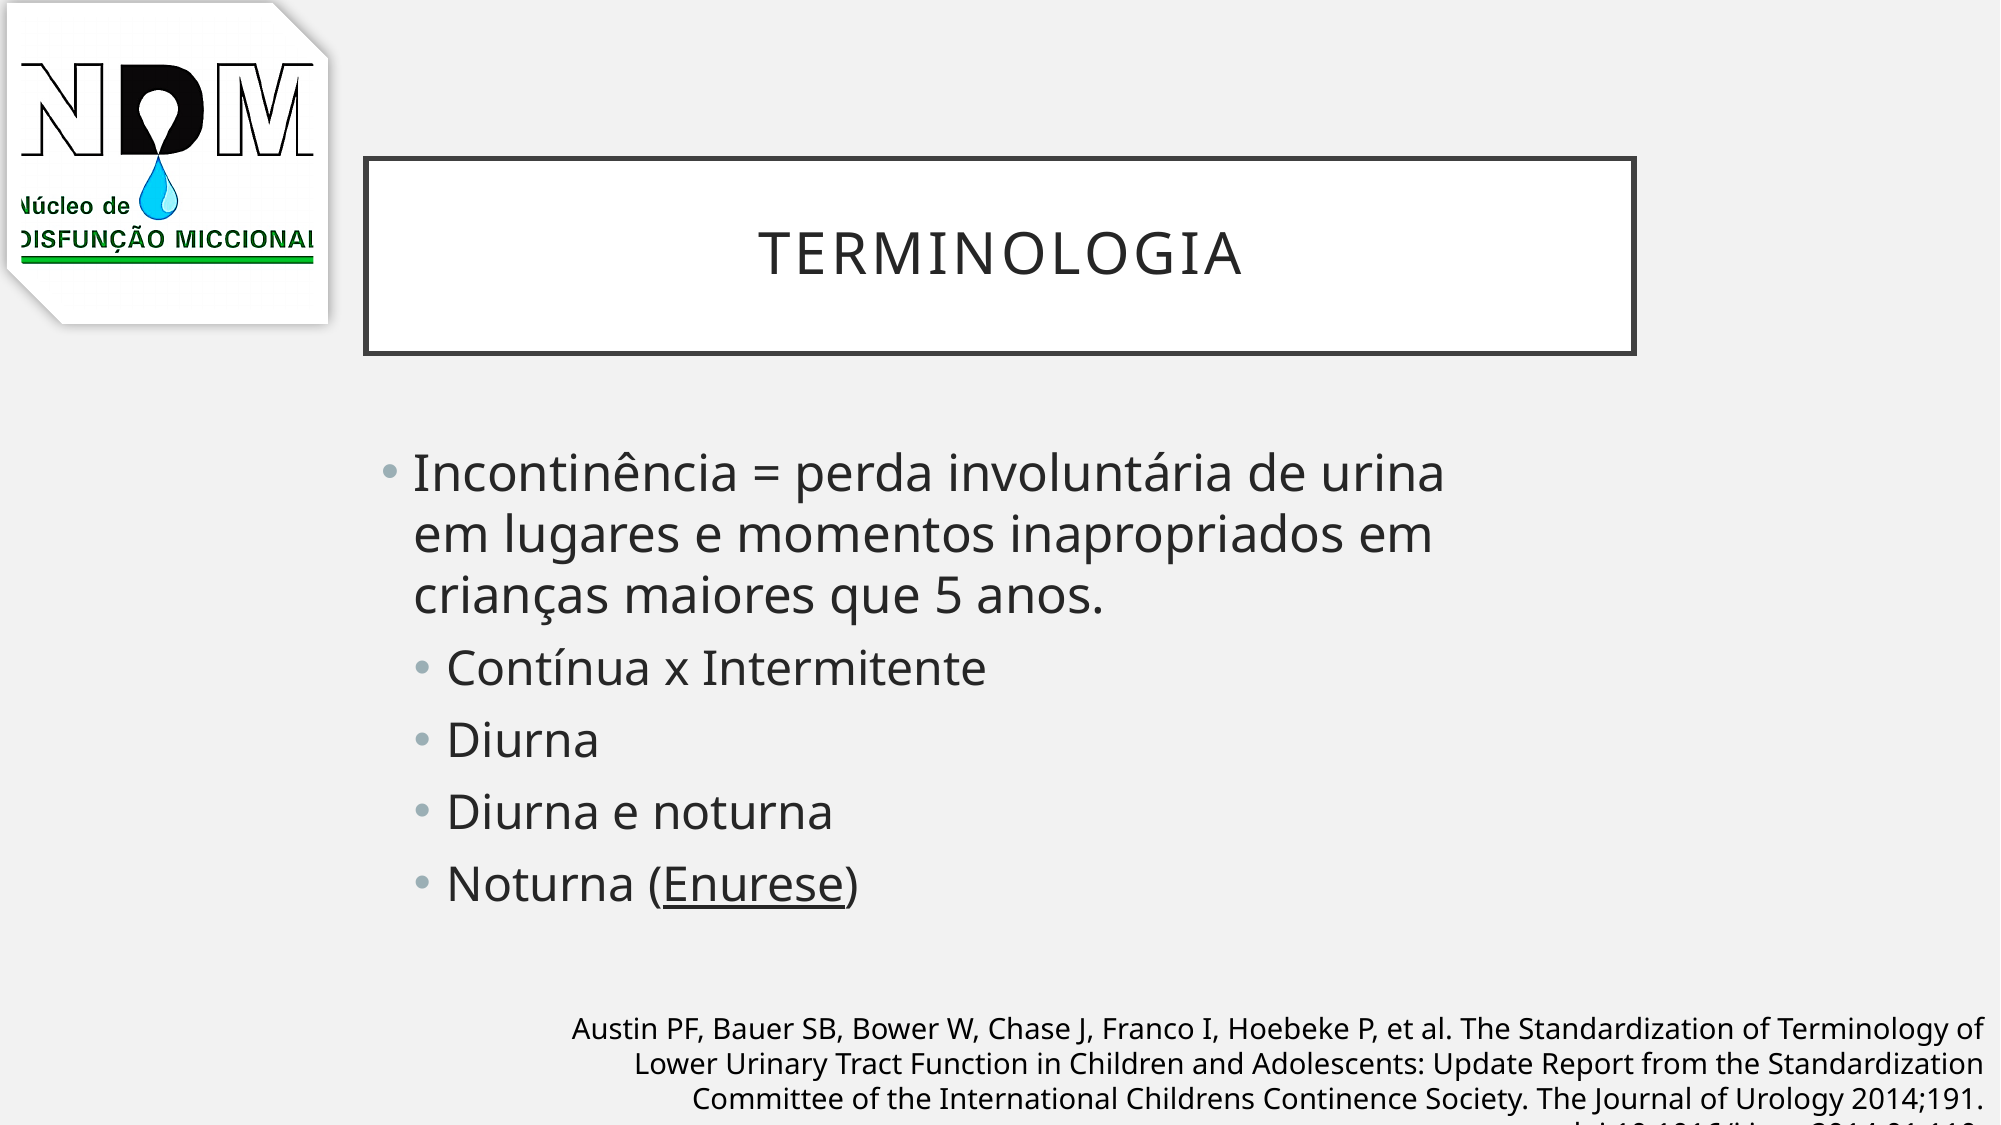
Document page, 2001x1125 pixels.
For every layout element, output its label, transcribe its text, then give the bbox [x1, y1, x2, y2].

picture [14, 10, 321, 317]
title Terminologia [363, 156, 1637, 356]
list Incontinência = perda involuntária de urina em lugares e momentos inapropriados em crianças maiores que 5 anos. Contínua x Intermitente Diurna Diurna e noturna Noturna (Enurese) [366, 432, 1471, 942]
text_box Austin PF, Bauer SB, Bower W, Chase J, Franco I, Hoebeke P, et al. The Standardization of Terminology of Lower Urinary Tract Function in Children and Adolescents: Update Report from the Standardization Committee of the International Childrens Continence Society. The Journal of Urology 2014;191. doi:10.1016/j.juro.2014.01.110. [506, 1003, 2000, 1125]
